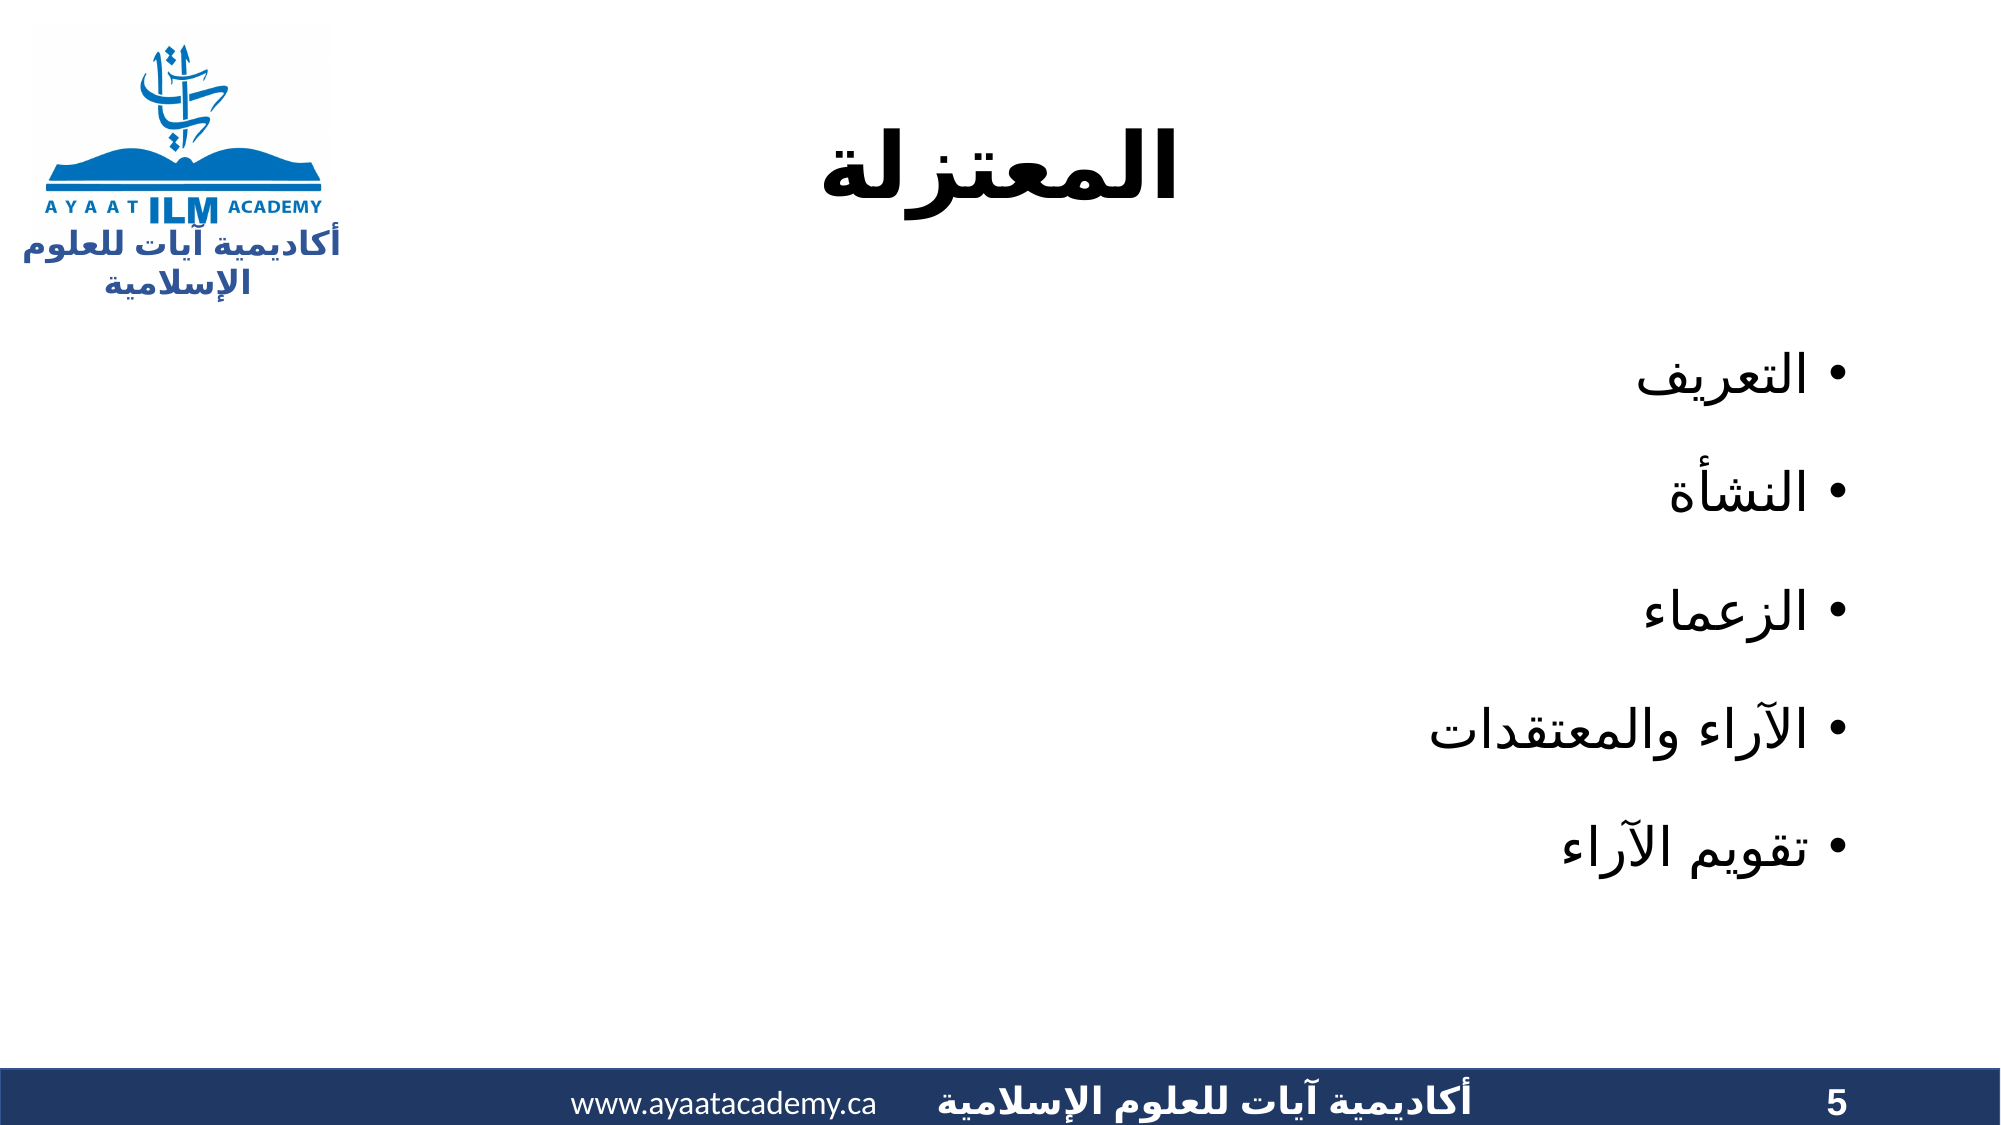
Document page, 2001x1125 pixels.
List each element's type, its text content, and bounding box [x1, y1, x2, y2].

list التعريف النشأة الزعماء الآراء والمعتقدات تقويم الآراء [137, 299, 1863, 1014]
title المعتزلة [137, 59, 1863, 278]
picture [32, 21, 332, 241]
slide_number 5 [1412, 1070, 1863, 1125]
